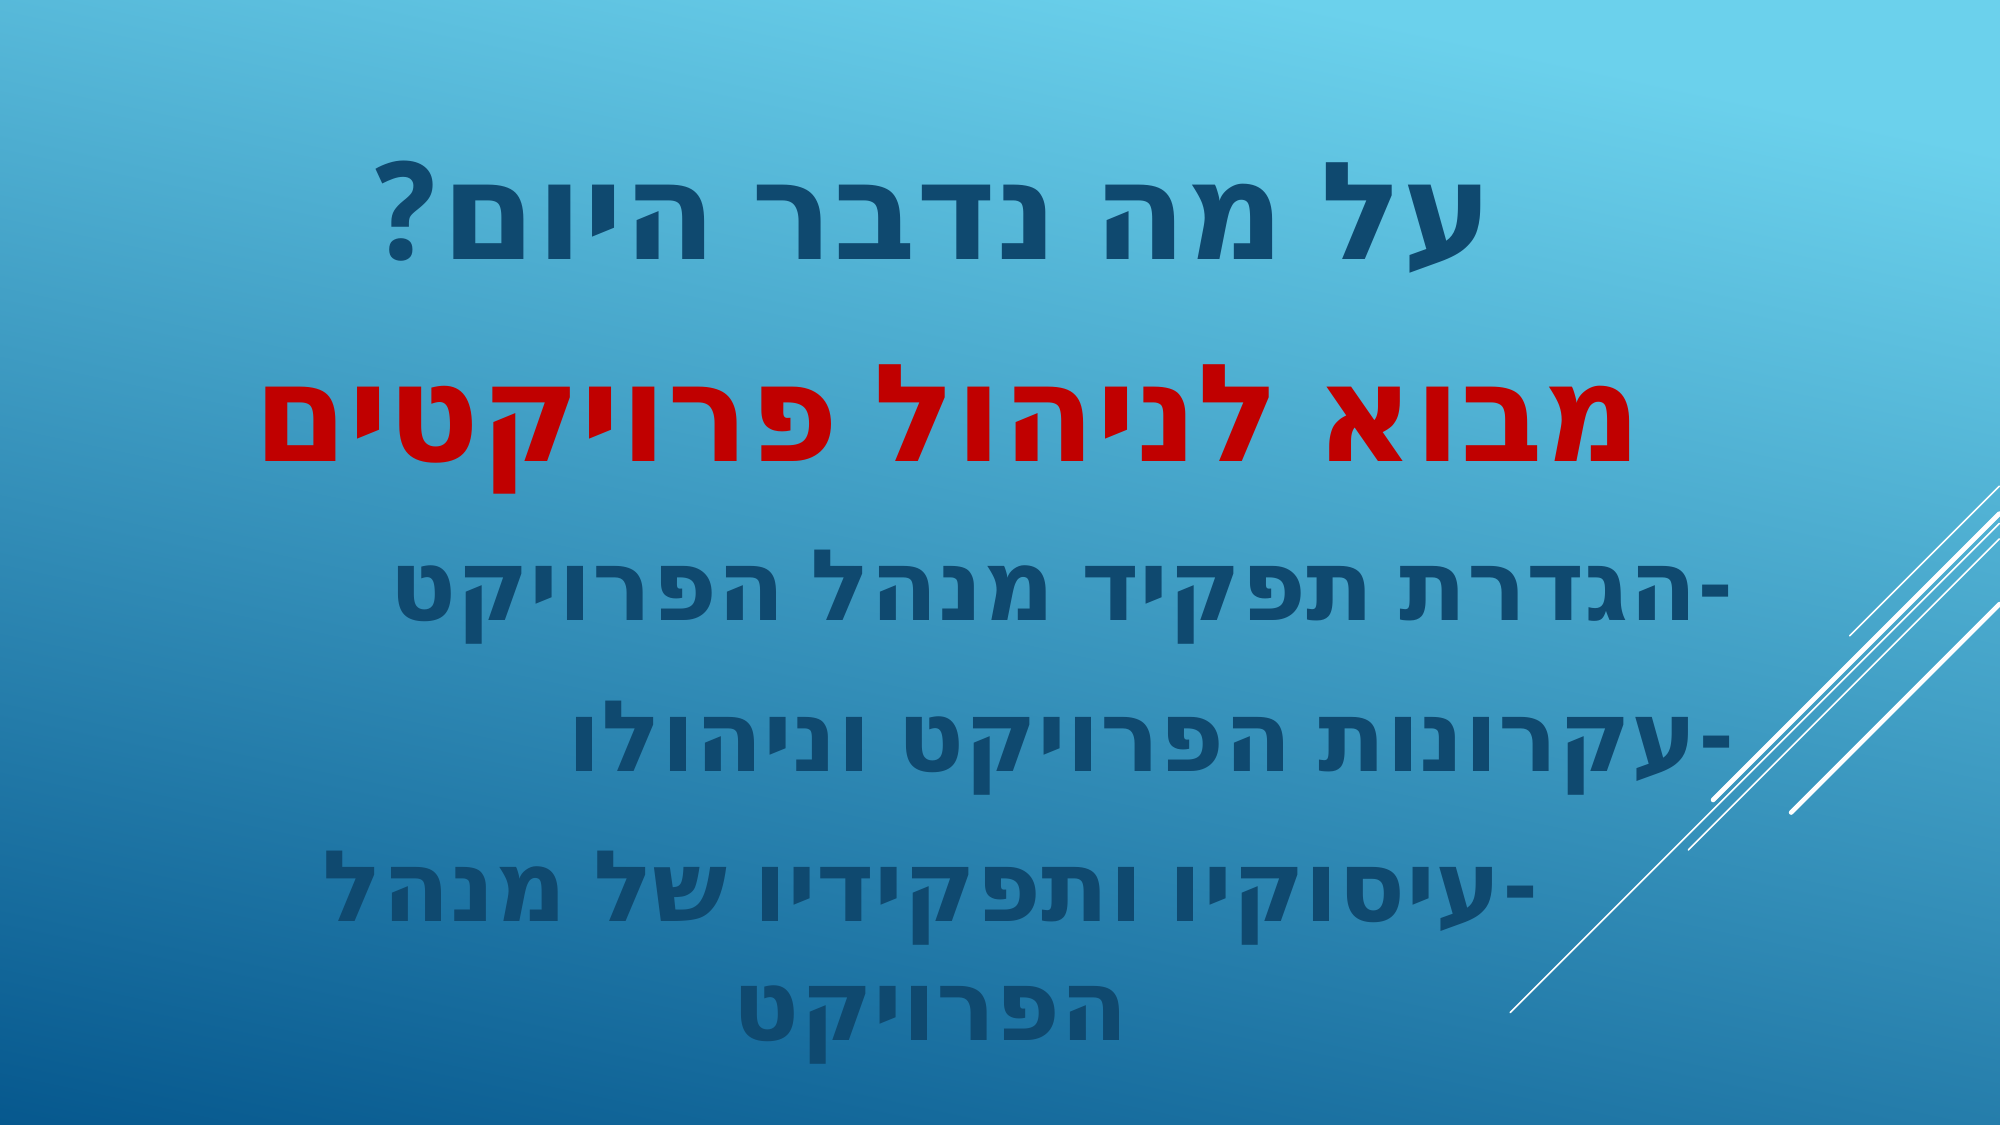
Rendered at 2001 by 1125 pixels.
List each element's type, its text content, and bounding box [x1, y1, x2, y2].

list על מה נדבר היום? מבוא לניהול פרויקטים -הגדרת תפקיד מנהל הפרויקט -עקרונות הפרויקט וניהולו -עיסוקיו ותפקידיו של מנהל הפרויקט [112, 112, 1750, 1072]
